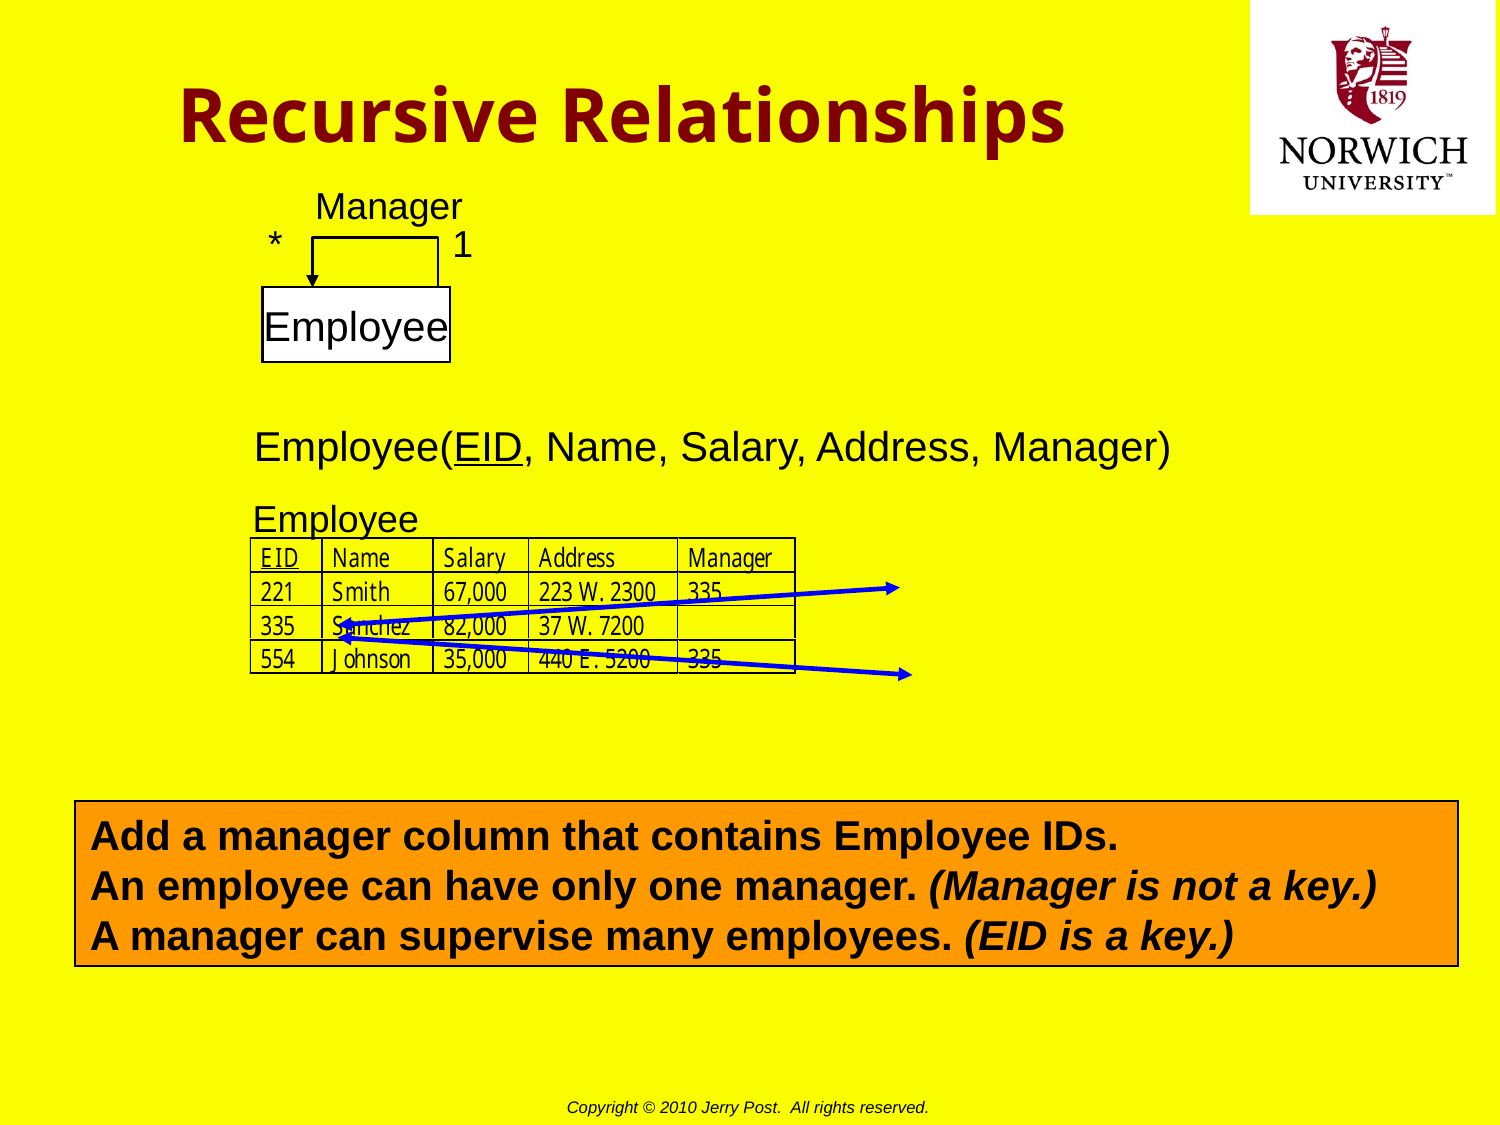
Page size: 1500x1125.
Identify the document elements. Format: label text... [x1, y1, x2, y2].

text_box Add a manager column that contains Employee IDs. An employee can have only one manager. (Manager is not a key.) A manager can supervise many employees. (EID is a key.) [74, 801, 1459, 966]
picture [1250, 0, 1496, 215]
title Recursive Relationships [161, 24, 1339, 213]
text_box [237, 174, 1189, 707]
